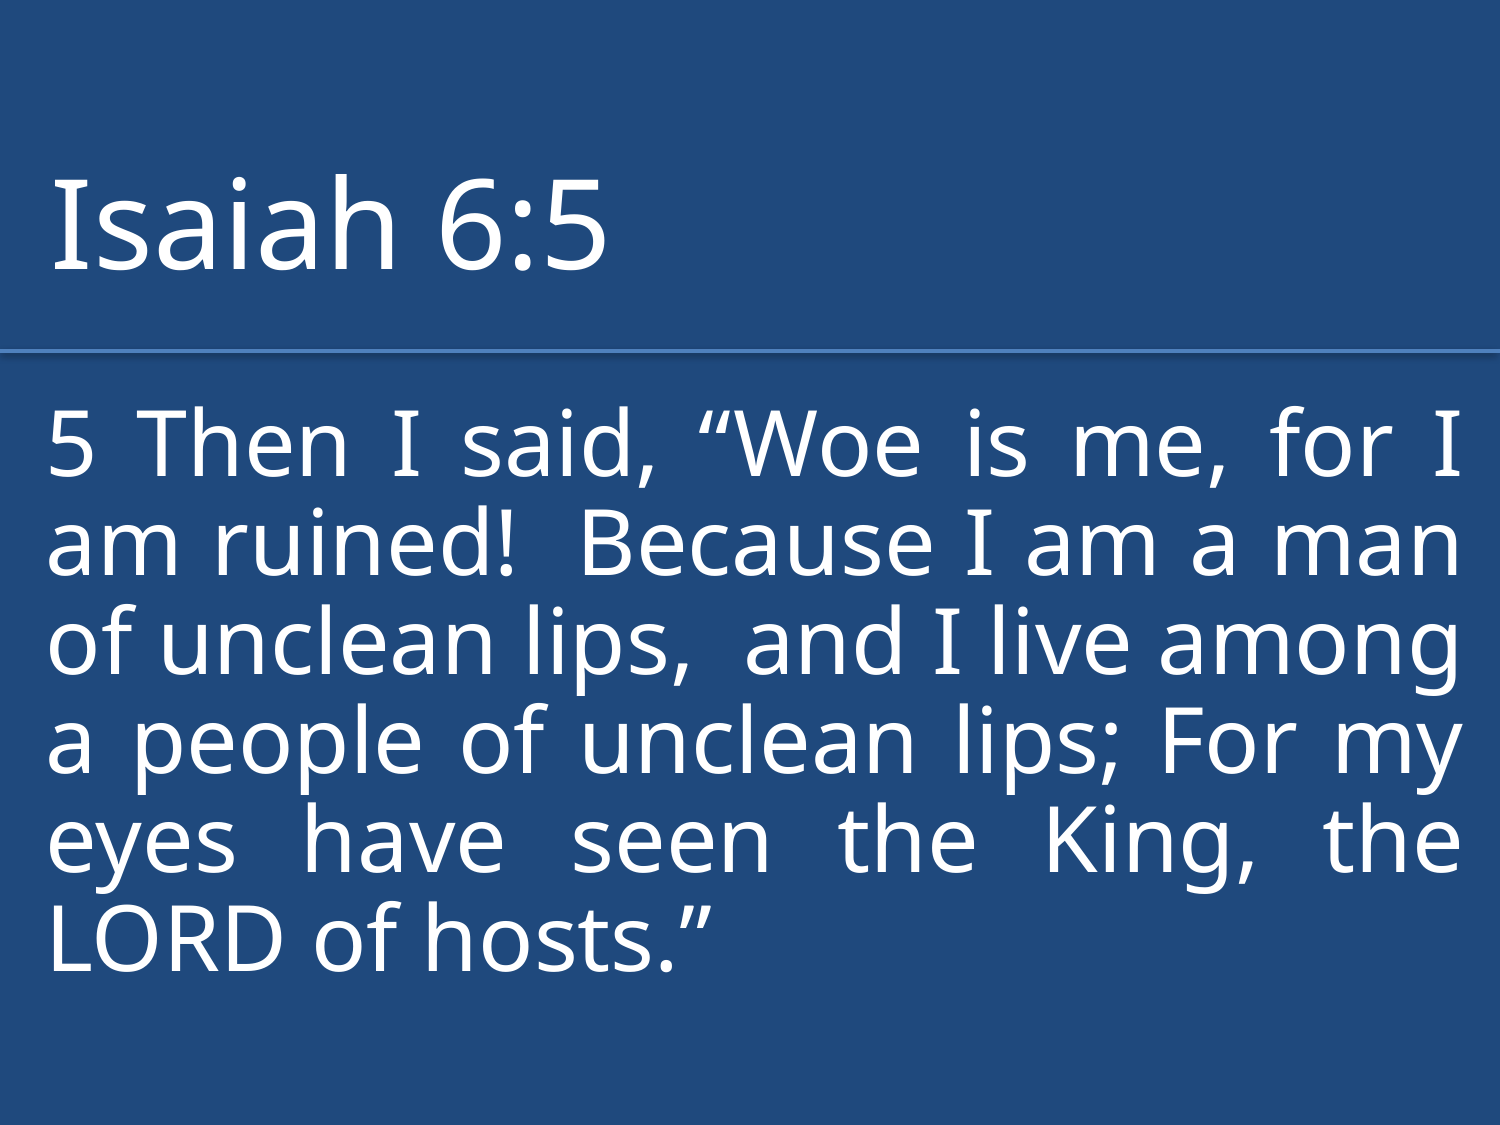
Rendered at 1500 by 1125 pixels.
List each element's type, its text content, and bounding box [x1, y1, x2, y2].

list 5 Then I said, “Woe is me, for I am ruined! Because I am a man of unclean lips, and I live among a people of unclean lips; For my eyes have seen the King, the LORD of hosts.” [30, 390, 1481, 1081]
text_box Isaiah 6:5 [36, 137, 1481, 303]
